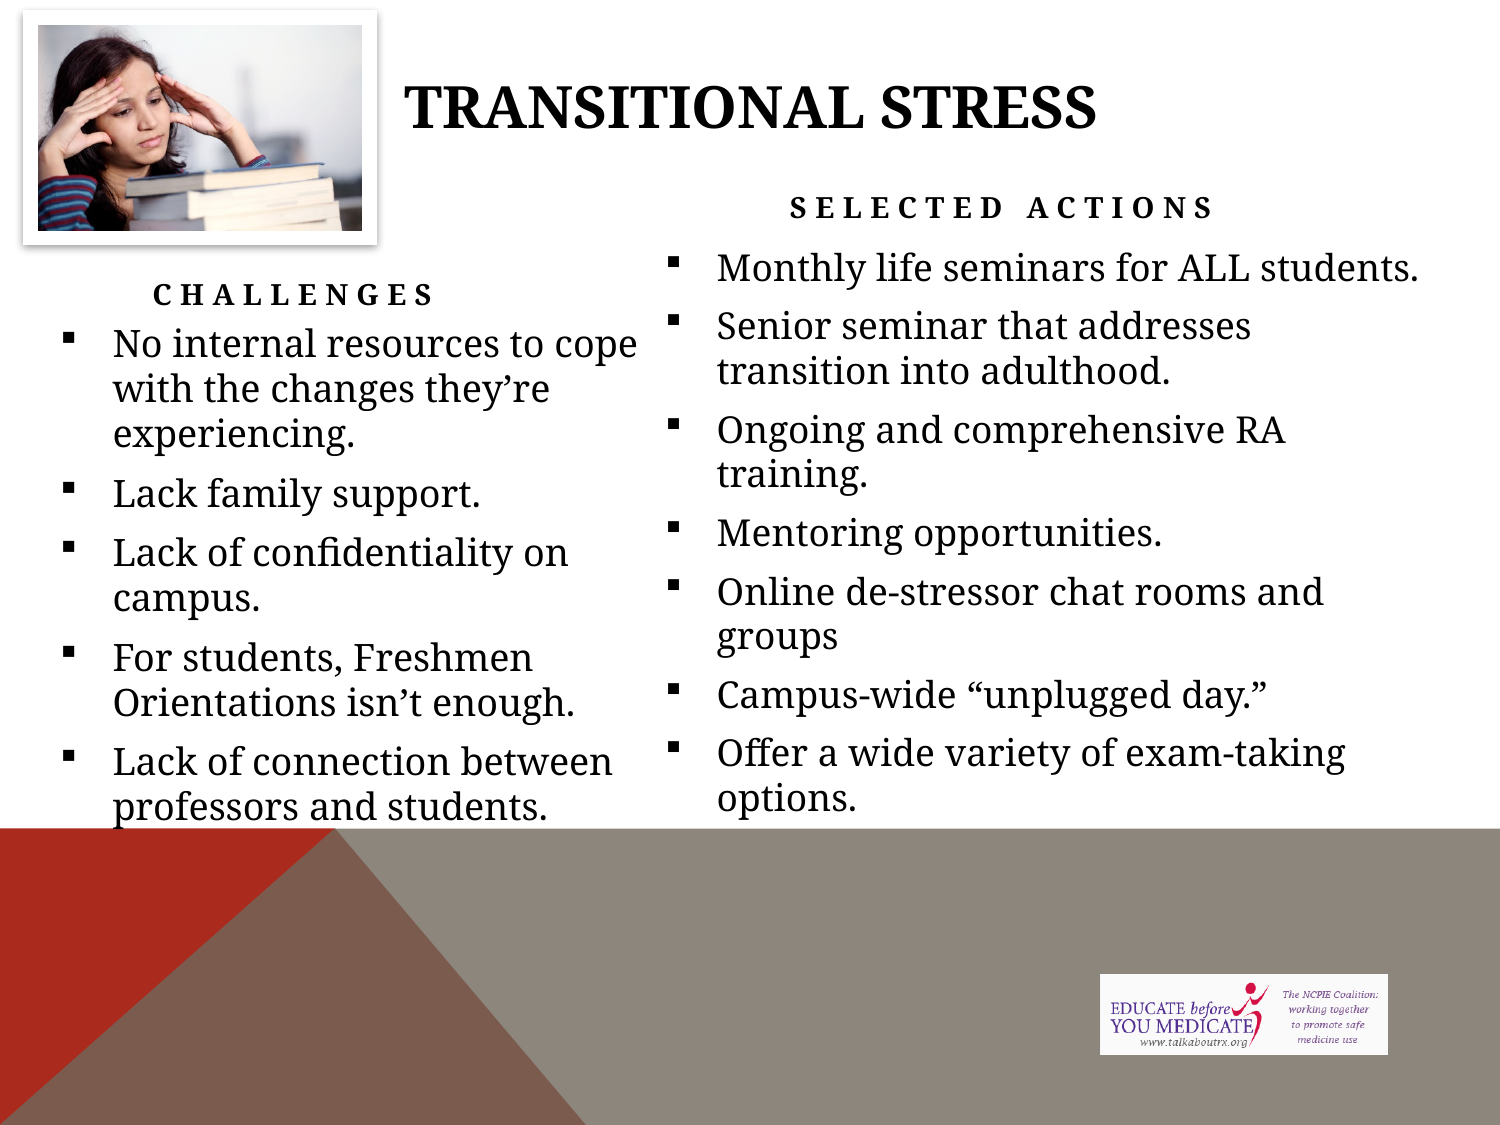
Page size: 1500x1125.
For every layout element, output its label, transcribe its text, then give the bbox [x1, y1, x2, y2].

picture [1099, 974, 1388, 1055]
list Selected actions [774, 141, 1300, 232]
picture [37, 24, 363, 231]
list No internal resources to cope with the changes they’re experiencing. Lack family support. Lack of confidentiality on campus. For students, Freshmen Orientations isn’t enough. Lack of connection between professors and students. [45, 312, 655, 846]
title Transitional stress [383, 60, 1369, 150]
list Monthly life seminars for ALL students. Senior seminar that addresses transition into adulthood. Ongoing and comprehensive RA training. Mentoring opportunities. Online de-stressor chat rooms and groups Campus-wide “unplugged day.” Offer a wide variety of exam-taking options. [650, 236, 1438, 845]
list Challenges [137, 228, 663, 312]
